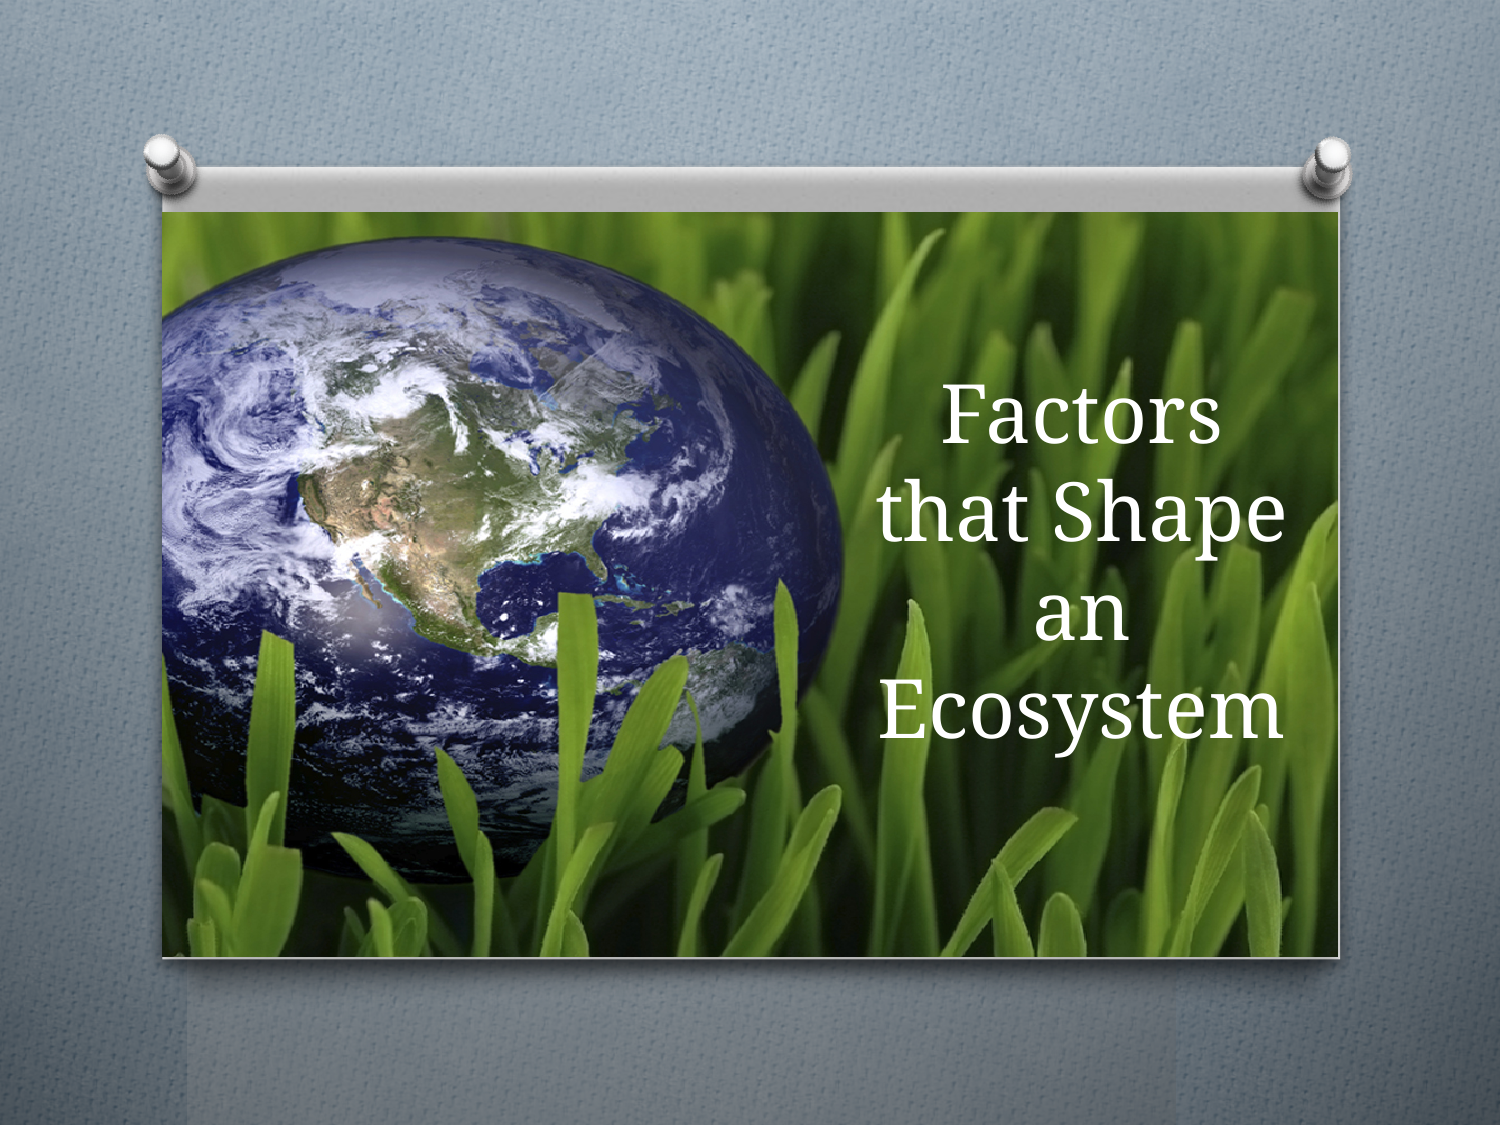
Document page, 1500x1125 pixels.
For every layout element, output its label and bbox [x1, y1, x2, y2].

picture [112, 100, 1396, 958]
